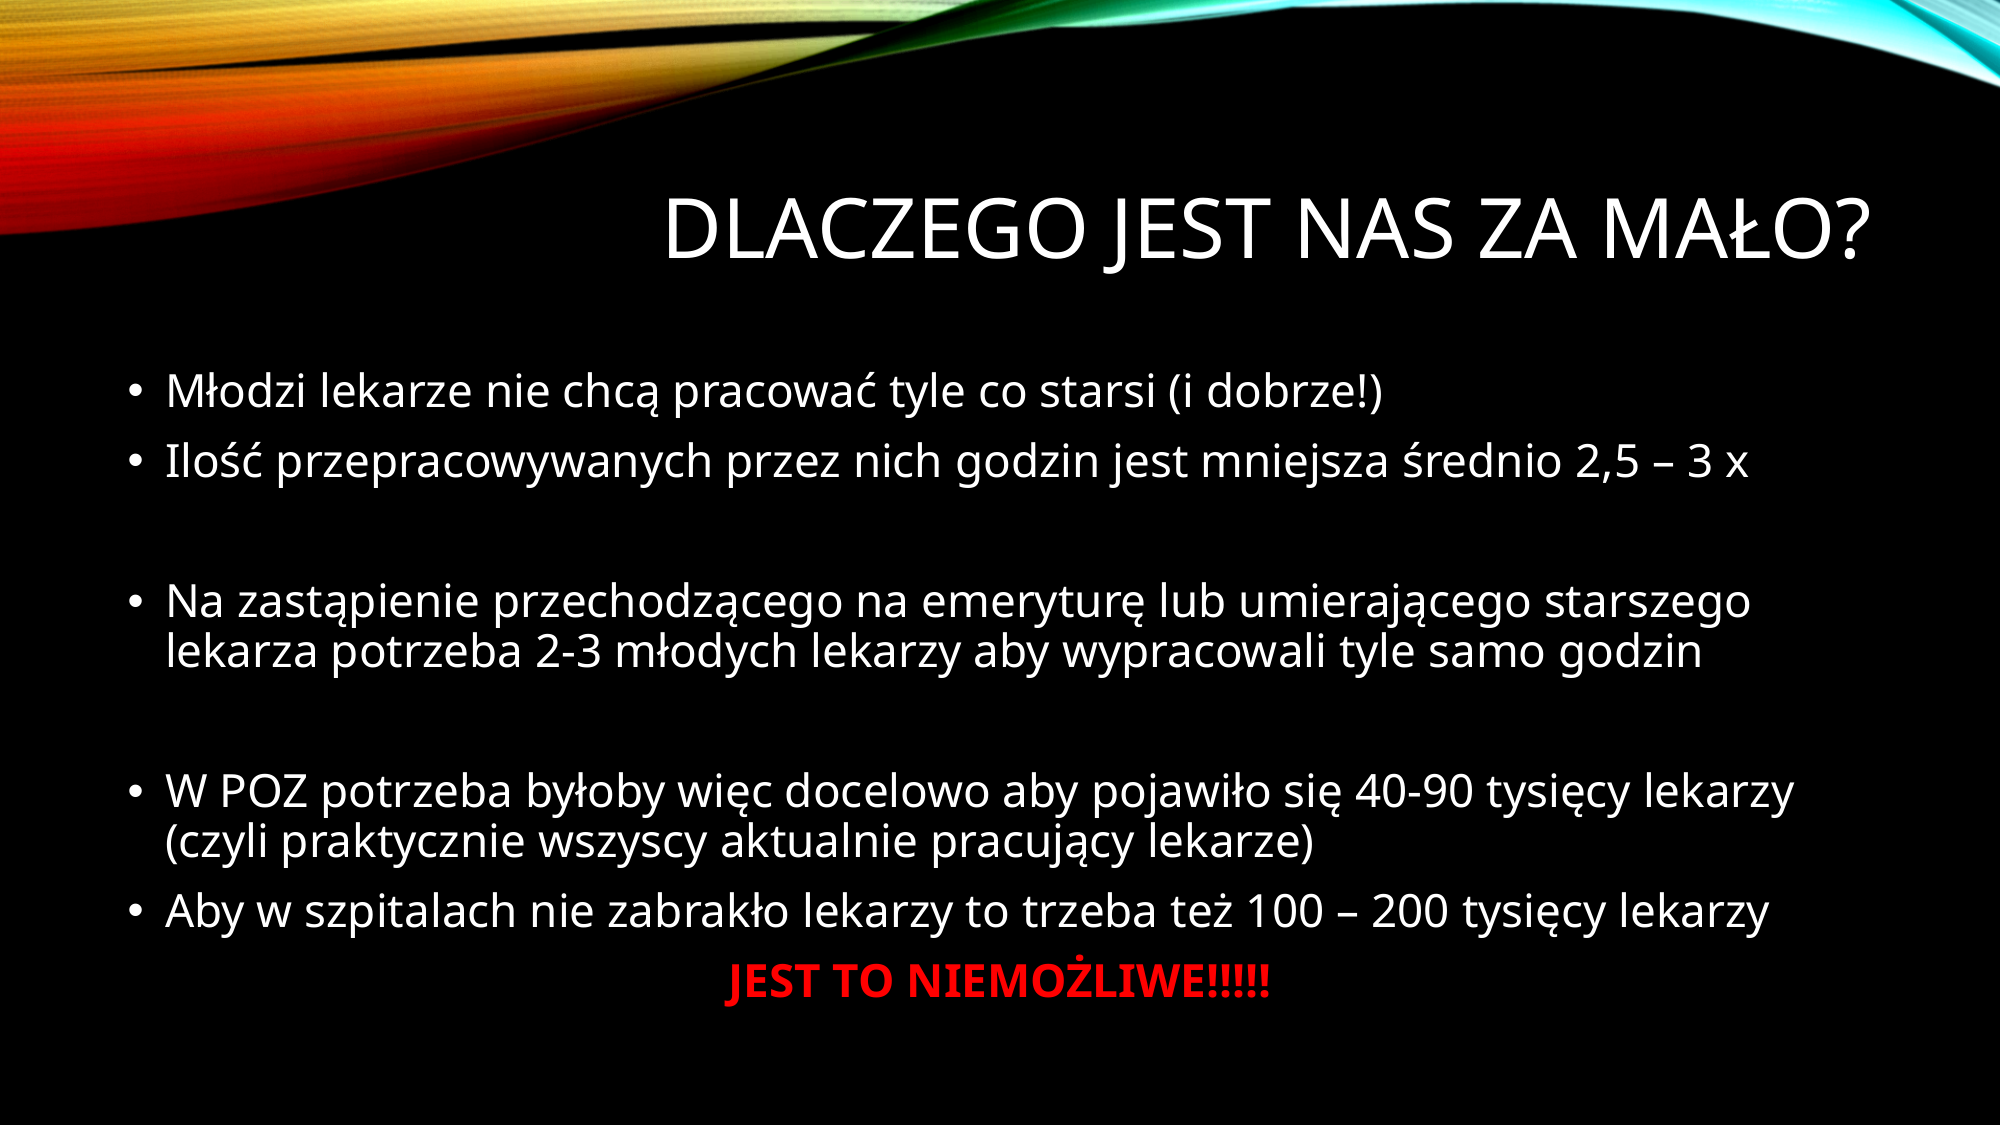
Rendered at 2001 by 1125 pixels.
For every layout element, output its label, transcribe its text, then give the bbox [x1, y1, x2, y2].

list Młodzi lekarze nie chcą pracować tyle co starsi (i dobrze!) Ilość przepracowywanych przez nich godzin jest mniejsza średnio 2,5 – 3 x Na zastąpienie przechodzącego na emeryturę lub umierającego starszego lekarza potrzeba 2-3 młodych lekarzy aby wypracowali tyle samo godzin W POZ potrzeba byłoby więc docelowo aby pojawiło się 40-90 tysięcy lekarzy (czyli praktycznie wszyscy aktualnie pracujący lekarze) Aby w szpitalach nie zabrakło lekarzy to trzeba też 100 – 200 tysięcy lekarzy JEST TO NIEMOŻLIWE!!!!! [112, 360, 1888, 1021]
title Dlaczego jest nas za mało? [474, 125, 1888, 338]
picture [0, 0, 2000, 237]
